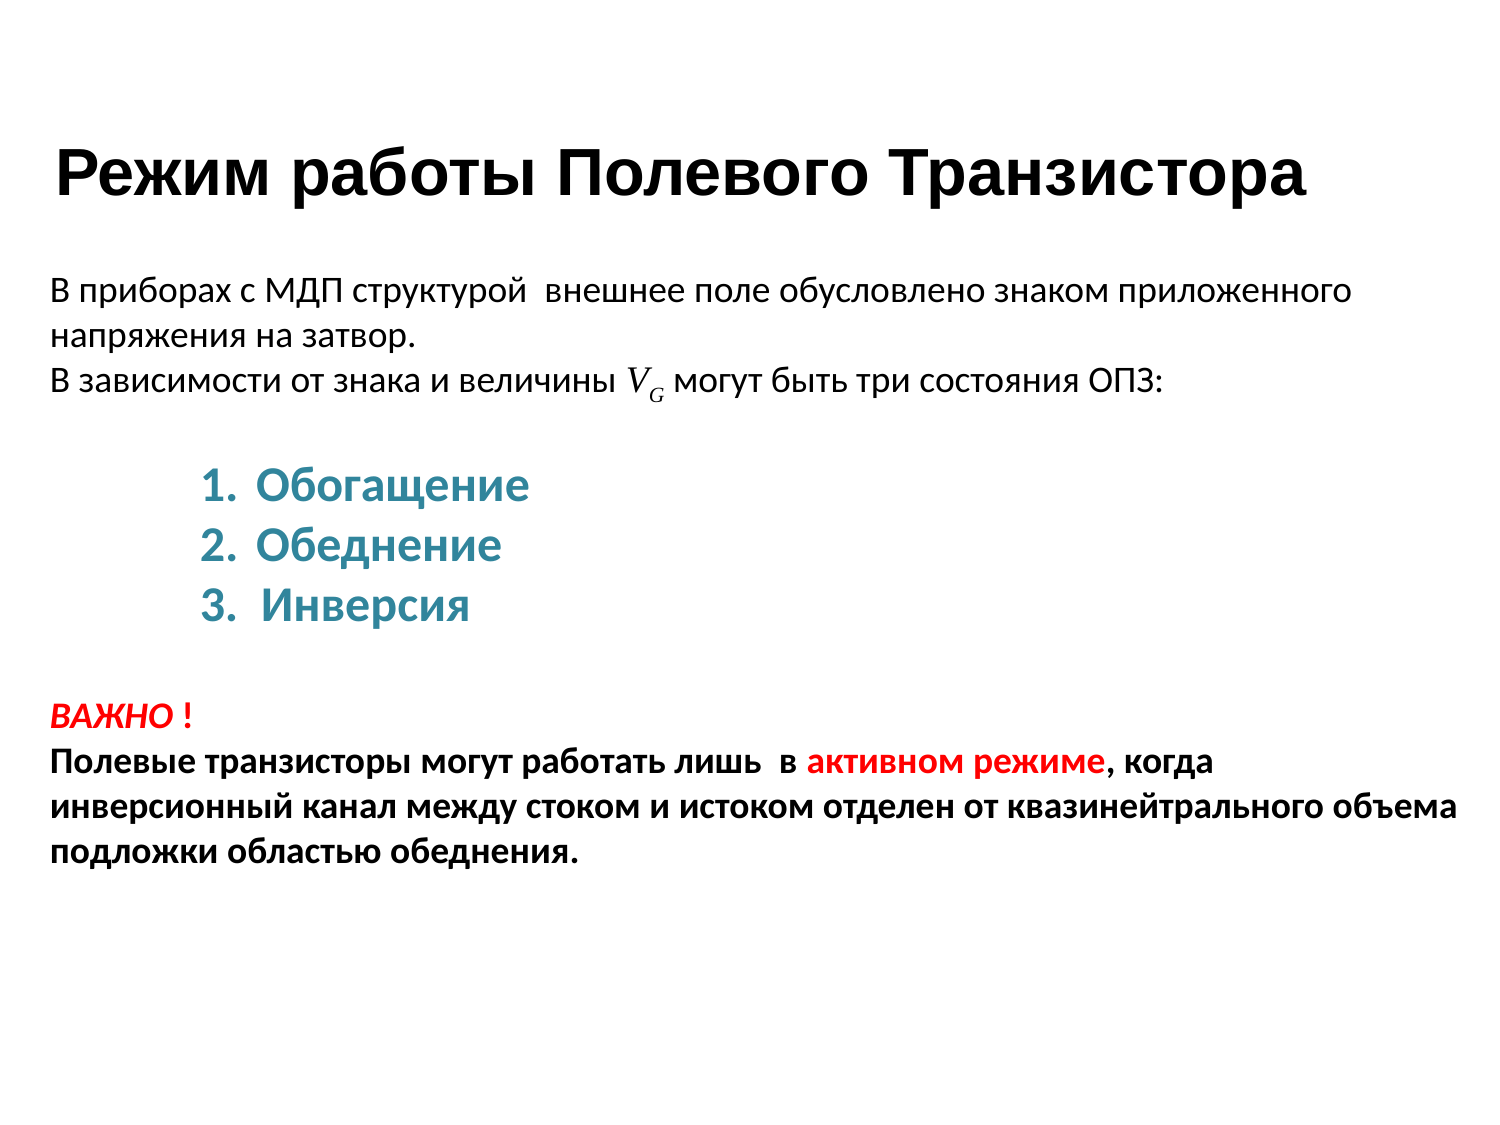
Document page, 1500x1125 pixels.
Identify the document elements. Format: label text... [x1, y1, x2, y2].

text_box В приборах с МДП структурой внешнее поле обусловлено знаком приложенного напряжения на затвор. В зависимости от знака и величины VG могут быть три состояния ОПЗ: Обогащение Обеднение 3. Инверсия ВАЖНО ! Полевые транзисторы могут работать лишь в активном режиме, когда инверсионный канал между стоком и истоком отделен от квазинейтрального объема подложки областью обеднения. [35, 257, 1477, 879]
text_box Режим работы Полевого Транзистора [40, 121, 1323, 217]
